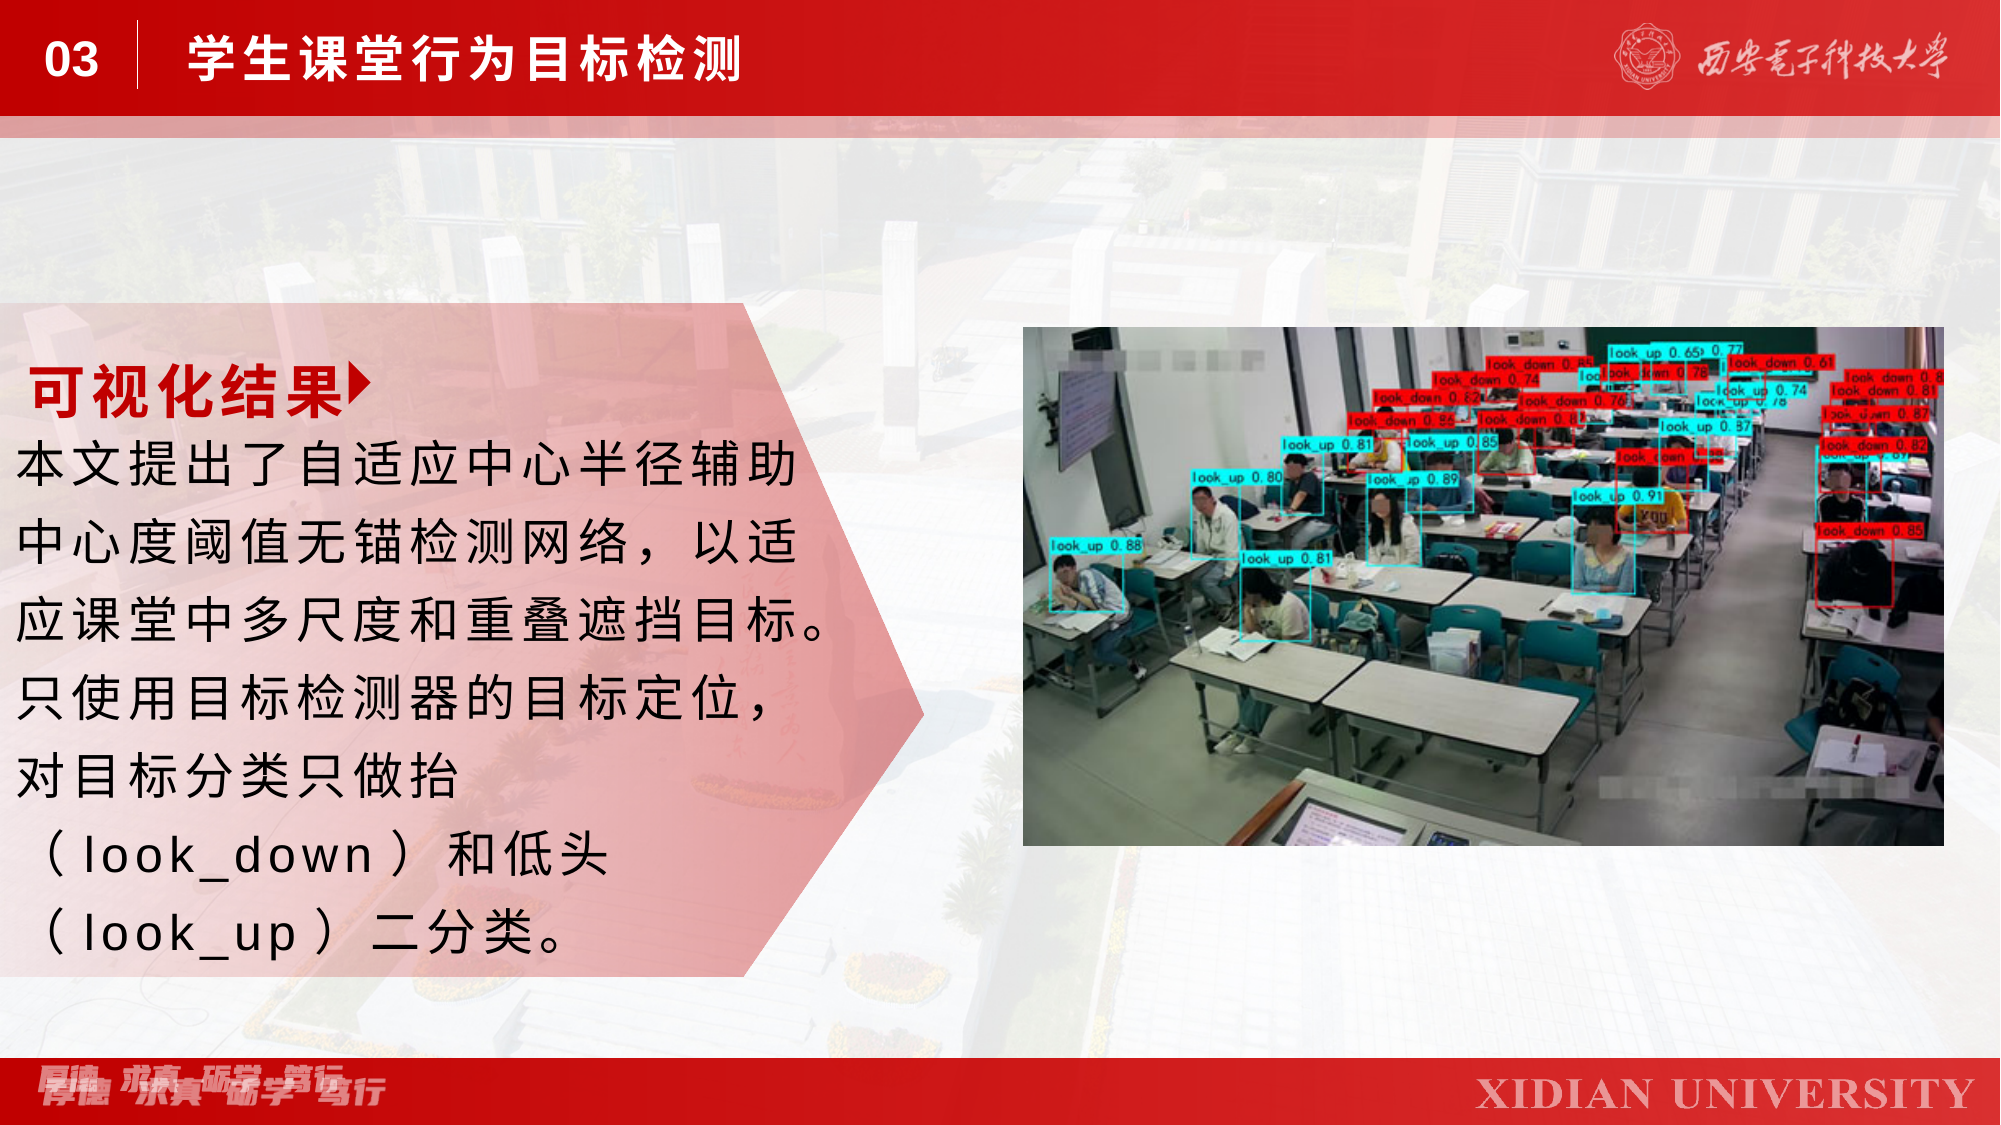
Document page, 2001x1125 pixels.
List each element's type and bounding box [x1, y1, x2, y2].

text_box [0, 327, 869, 896]
picture [1022, 327, 1944, 846]
text_box [0, 0, 2000, 1125]
text_box [0, 300, 934, 1125]
text_box [21, 22, 1975, 1125]
